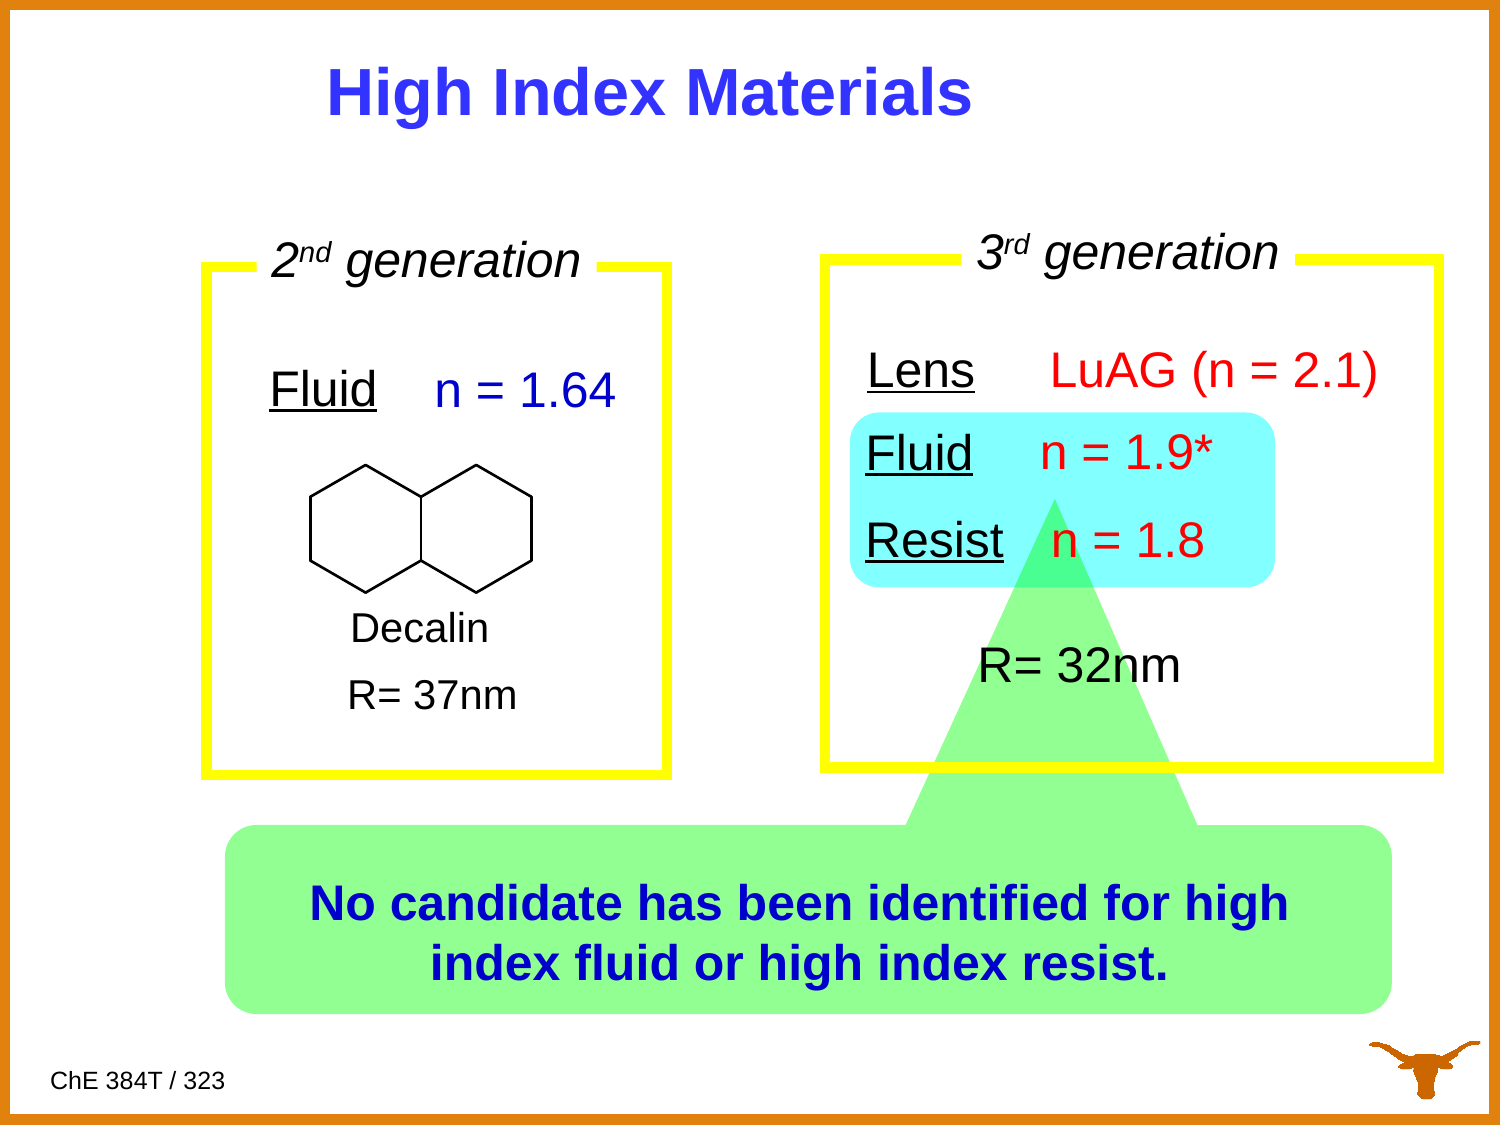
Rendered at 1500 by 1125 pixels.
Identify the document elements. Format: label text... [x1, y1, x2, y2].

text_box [300, 455, 538, 599]
title High Index Materials [311, 19, 1176, 159]
text_box R= 32nm [962, 624, 1197, 700]
text_box 3rd generation [961, 212, 1295, 288]
picture [1368, 1040, 1481, 1100]
text_box [206, 267, 668, 775]
text_box [824, 259, 1439, 768]
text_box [224, 824, 1393, 1015]
text_box 2nd generation [256, 219, 597, 295]
